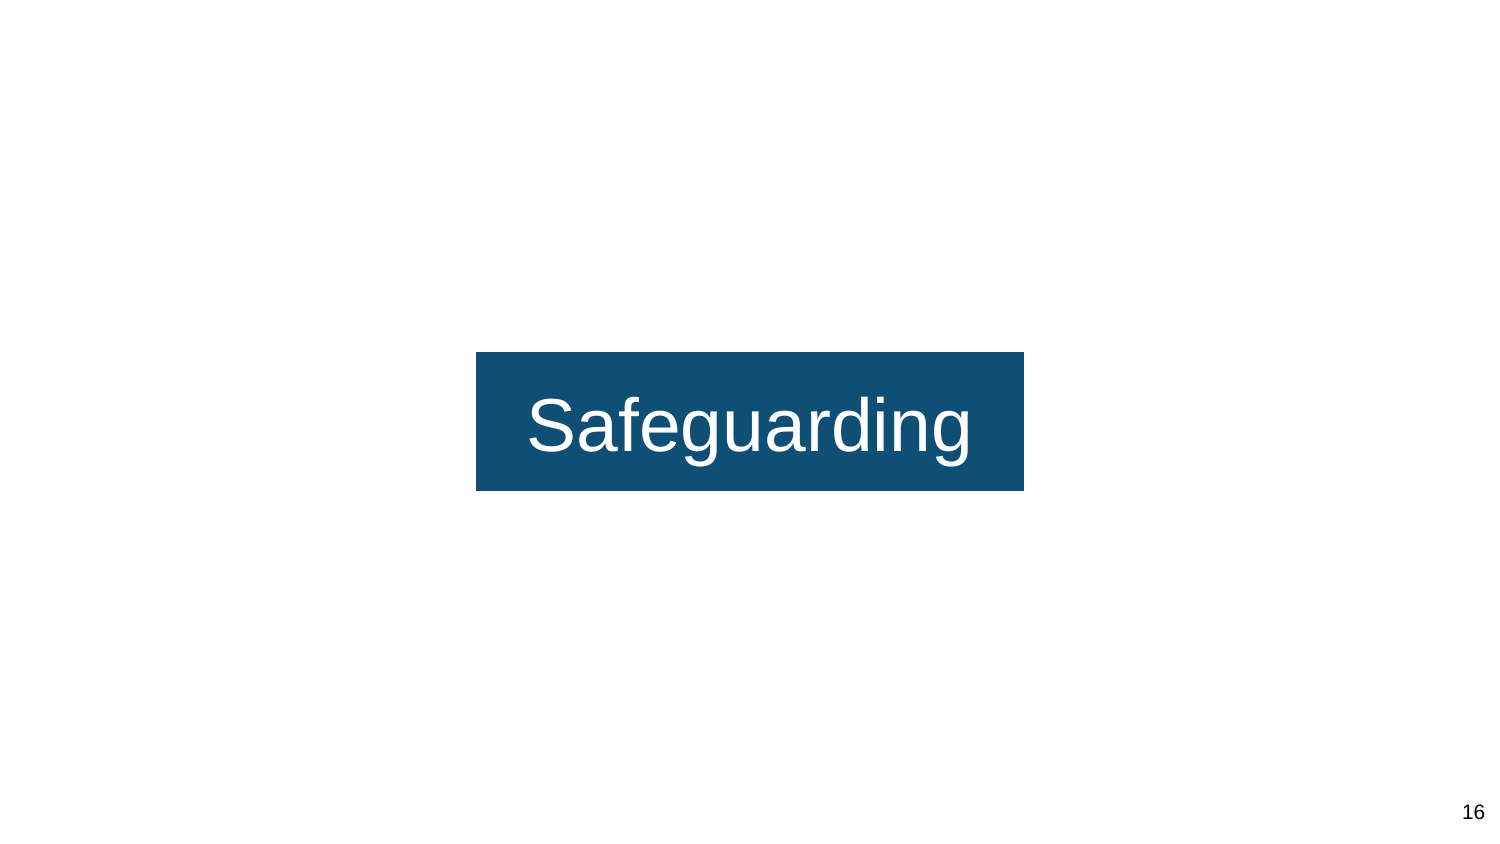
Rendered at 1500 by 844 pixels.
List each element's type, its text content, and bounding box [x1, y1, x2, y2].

slide_number 16 [1410, 779, 1500, 844]
title Safeguarding [476, 352, 1024, 491]
